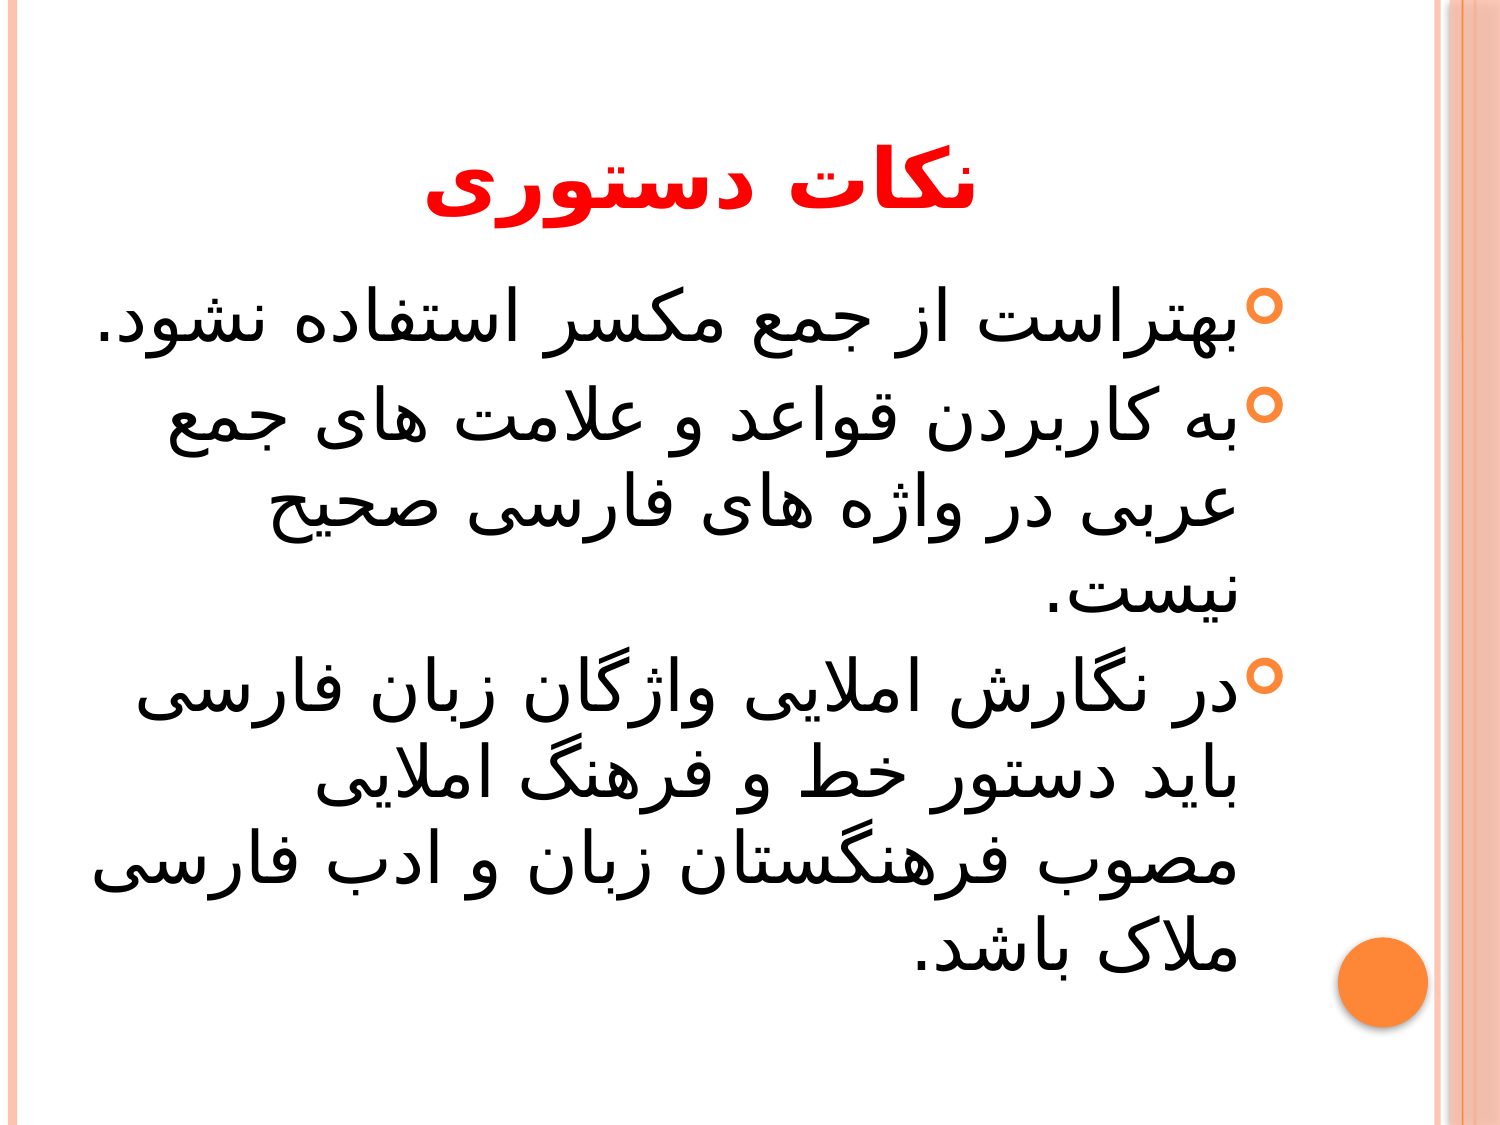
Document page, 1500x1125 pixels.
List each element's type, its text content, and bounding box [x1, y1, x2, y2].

title نکات دستوری [75, 45, 1300, 233]
list بهتراست از جمع مکسر استفاده نشود. به کاربردن قواعد و علامت های جمع عربی در واژه های فارسی صحیح نیست. در نگارش املایی واژگان زبان فارسی باید دستور خط و فرهنگ املایی مصوب فرهنگستان زبان و ادب فارسی ملاک باشد. [75, 262, 1300, 1062]
